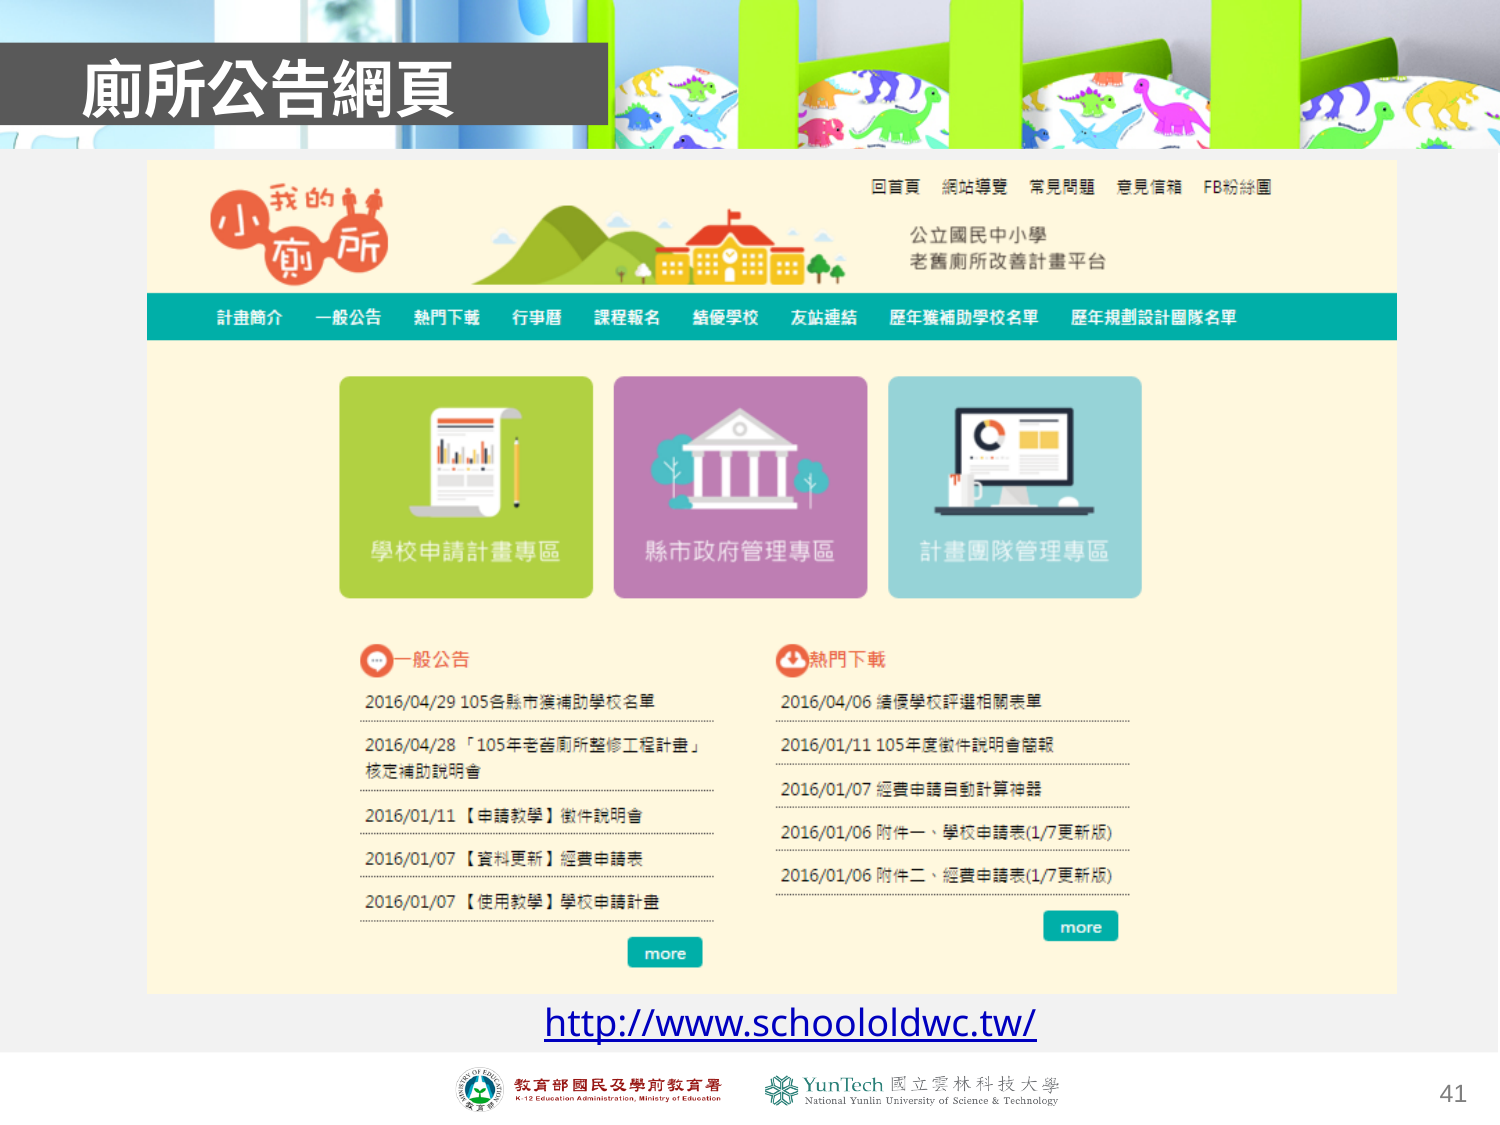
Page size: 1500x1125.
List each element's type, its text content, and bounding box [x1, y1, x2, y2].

picture [0, 0, 1500, 153]
picture [147, 160, 1397, 994]
text_box http://www.schoololdwc.tw/ [529, 1002, 1052, 1058]
picture [454, 1066, 724, 1113]
picture [765, 1075, 1063, 1106]
text_box 廁所公告網頁 [66, 42, 472, 133]
